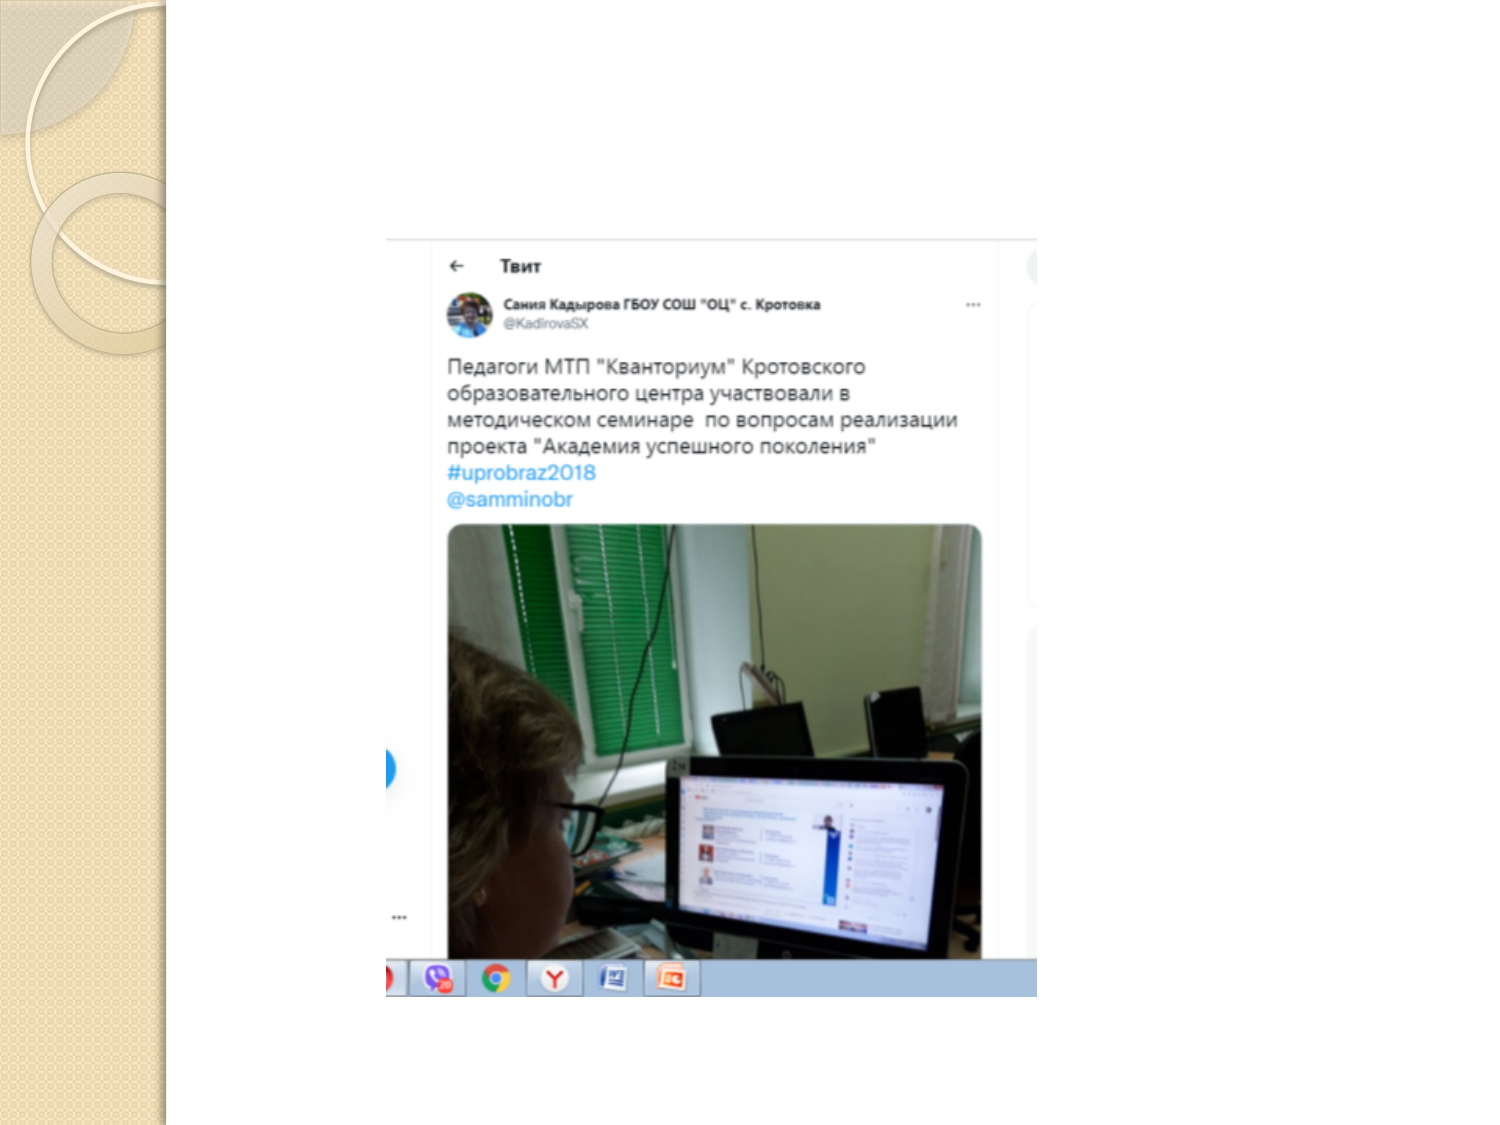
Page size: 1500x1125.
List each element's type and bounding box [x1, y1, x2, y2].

list [386, 234, 1037, 997]
